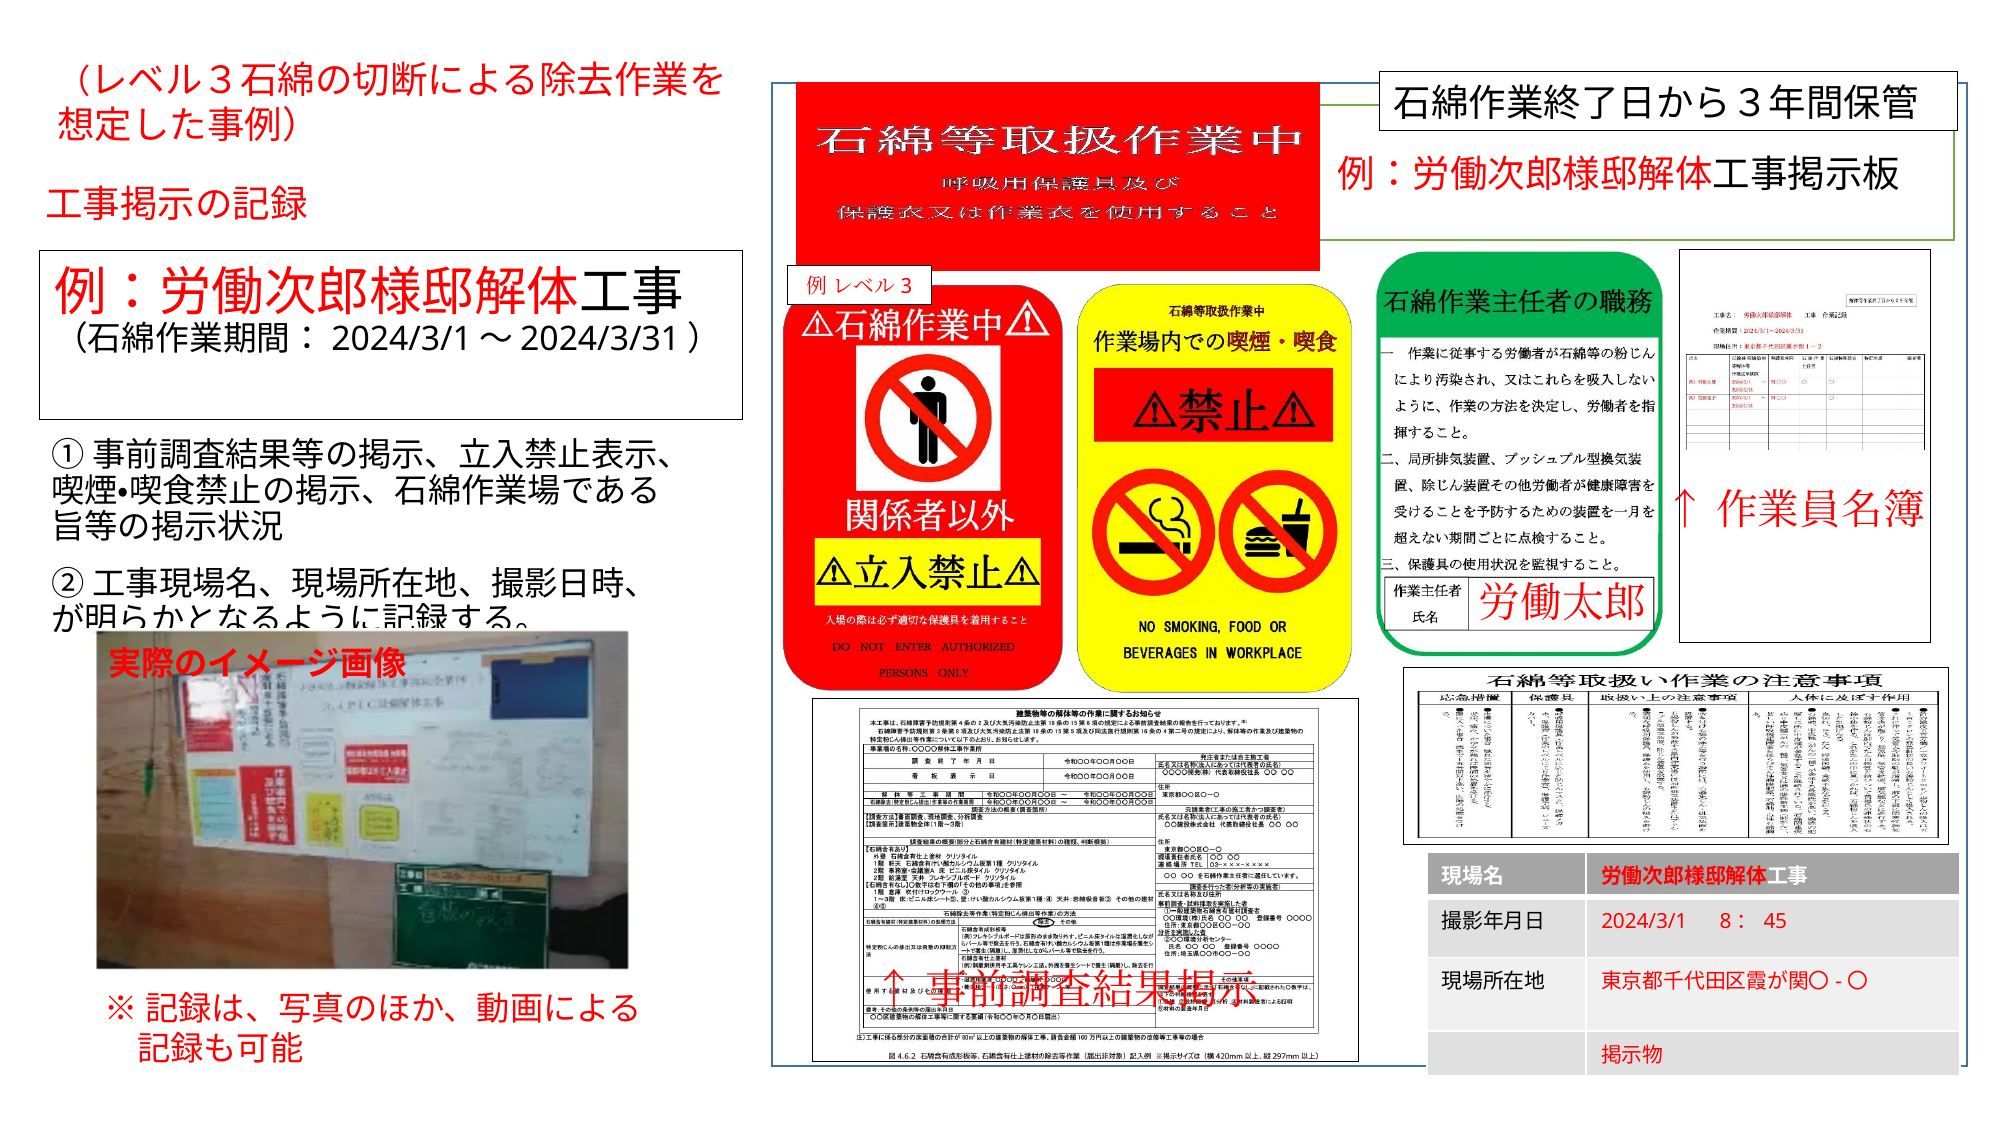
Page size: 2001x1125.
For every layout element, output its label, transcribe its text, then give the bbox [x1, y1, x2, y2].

title 例：労働次郎様邸解体工事 （石綿作業期間：2024/3/1～2024/3/31） [39, 250, 743, 420]
text_box 工事掲示の記録 [30, 172, 606, 278]
text_box 石綿作業終了日から３年間保管 [1379, 71, 1958, 131]
text_box [1402, 666, 1950, 846]
table_cell 東京都千代田区霞が関〇-〇 [1587, 958, 1959, 1030]
picture [796, 82, 1320, 271]
text_box （レベル３石綿の切断による除去作業を想定した事例） [42, 48, 772, 199]
text_box ↑作業員名簿 [1665, 475, 1676, 541]
text_box 例：労働次郎様邸解体工事掲示板 [1320, 104, 1955, 241]
text_box ※記録は、写真のほか、動画による 記録も可能 [89, 979, 658, 1075]
text_box [771, 82, 799, 1067]
table_cell 掲示物 [1587, 1032, 1959, 1075]
text_box ↑作業員名簿 [1934, 475, 1940, 541]
table_header 現場名 [1428, 853, 1585, 894]
text_box [1678, 248, 1931, 264]
list ①事前調査結果等の掲示、立入禁止表示、喫煙・喫食禁止の掲示、石綿作業場である旨等の掲示状況 ②工事現場名、現場所在地、撮影日時、が明らかとなるように記録する。 [36, 312, 682, 897]
text_box [932, 82, 1968, 1067]
table_cell 2024/3/1 8：45 [1587, 900, 1959, 957]
table_header 労働次郎様邸解体工事 [1587, 853, 1959, 894]
table_cell 現場所在地 [1428, 958, 1585, 1030]
table_cell 撮影年月日 [1428, 900, 1585, 957]
picture [1411, 666, 1945, 842]
picture [1374, 247, 1665, 658]
text_box 例 レベル3 [787, 265, 932, 285]
picture [95, 628, 635, 971]
picture [780, 284, 1397, 1094]
picture [1676, 264, 1934, 629]
text_box [1678, 629, 1931, 644]
table_cell [1428, 1032, 1585, 1075]
